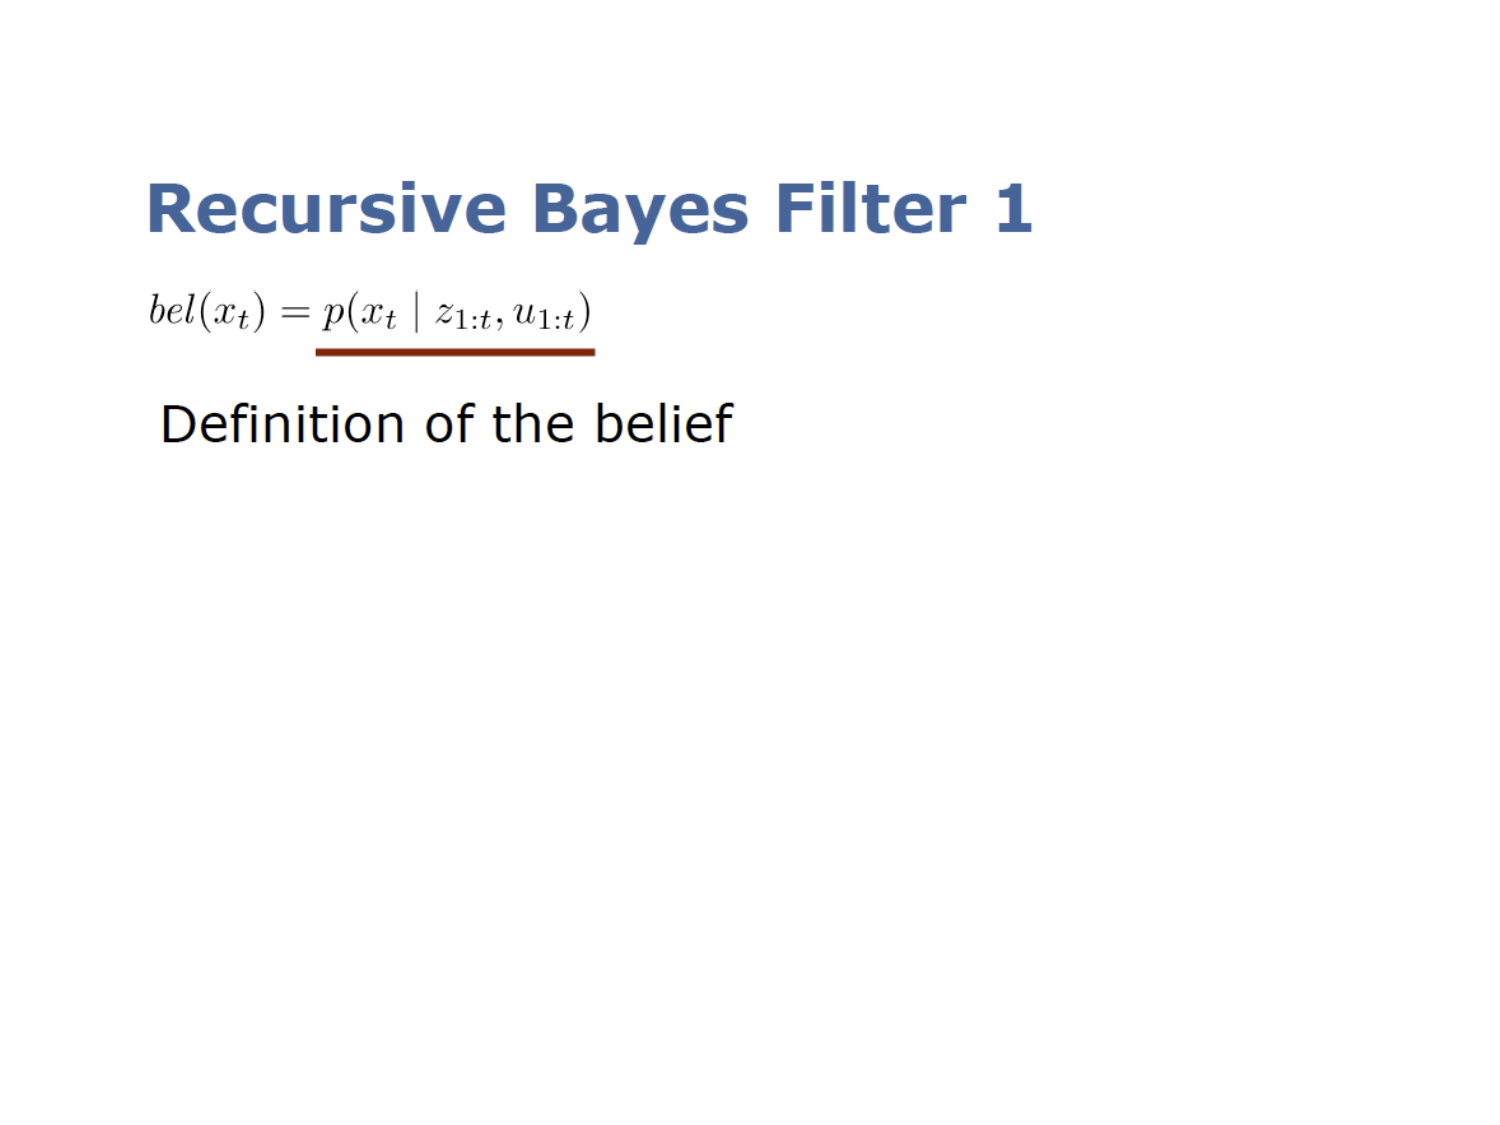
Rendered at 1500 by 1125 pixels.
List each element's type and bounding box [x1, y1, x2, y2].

picture [0, 83, 1500, 1040]
